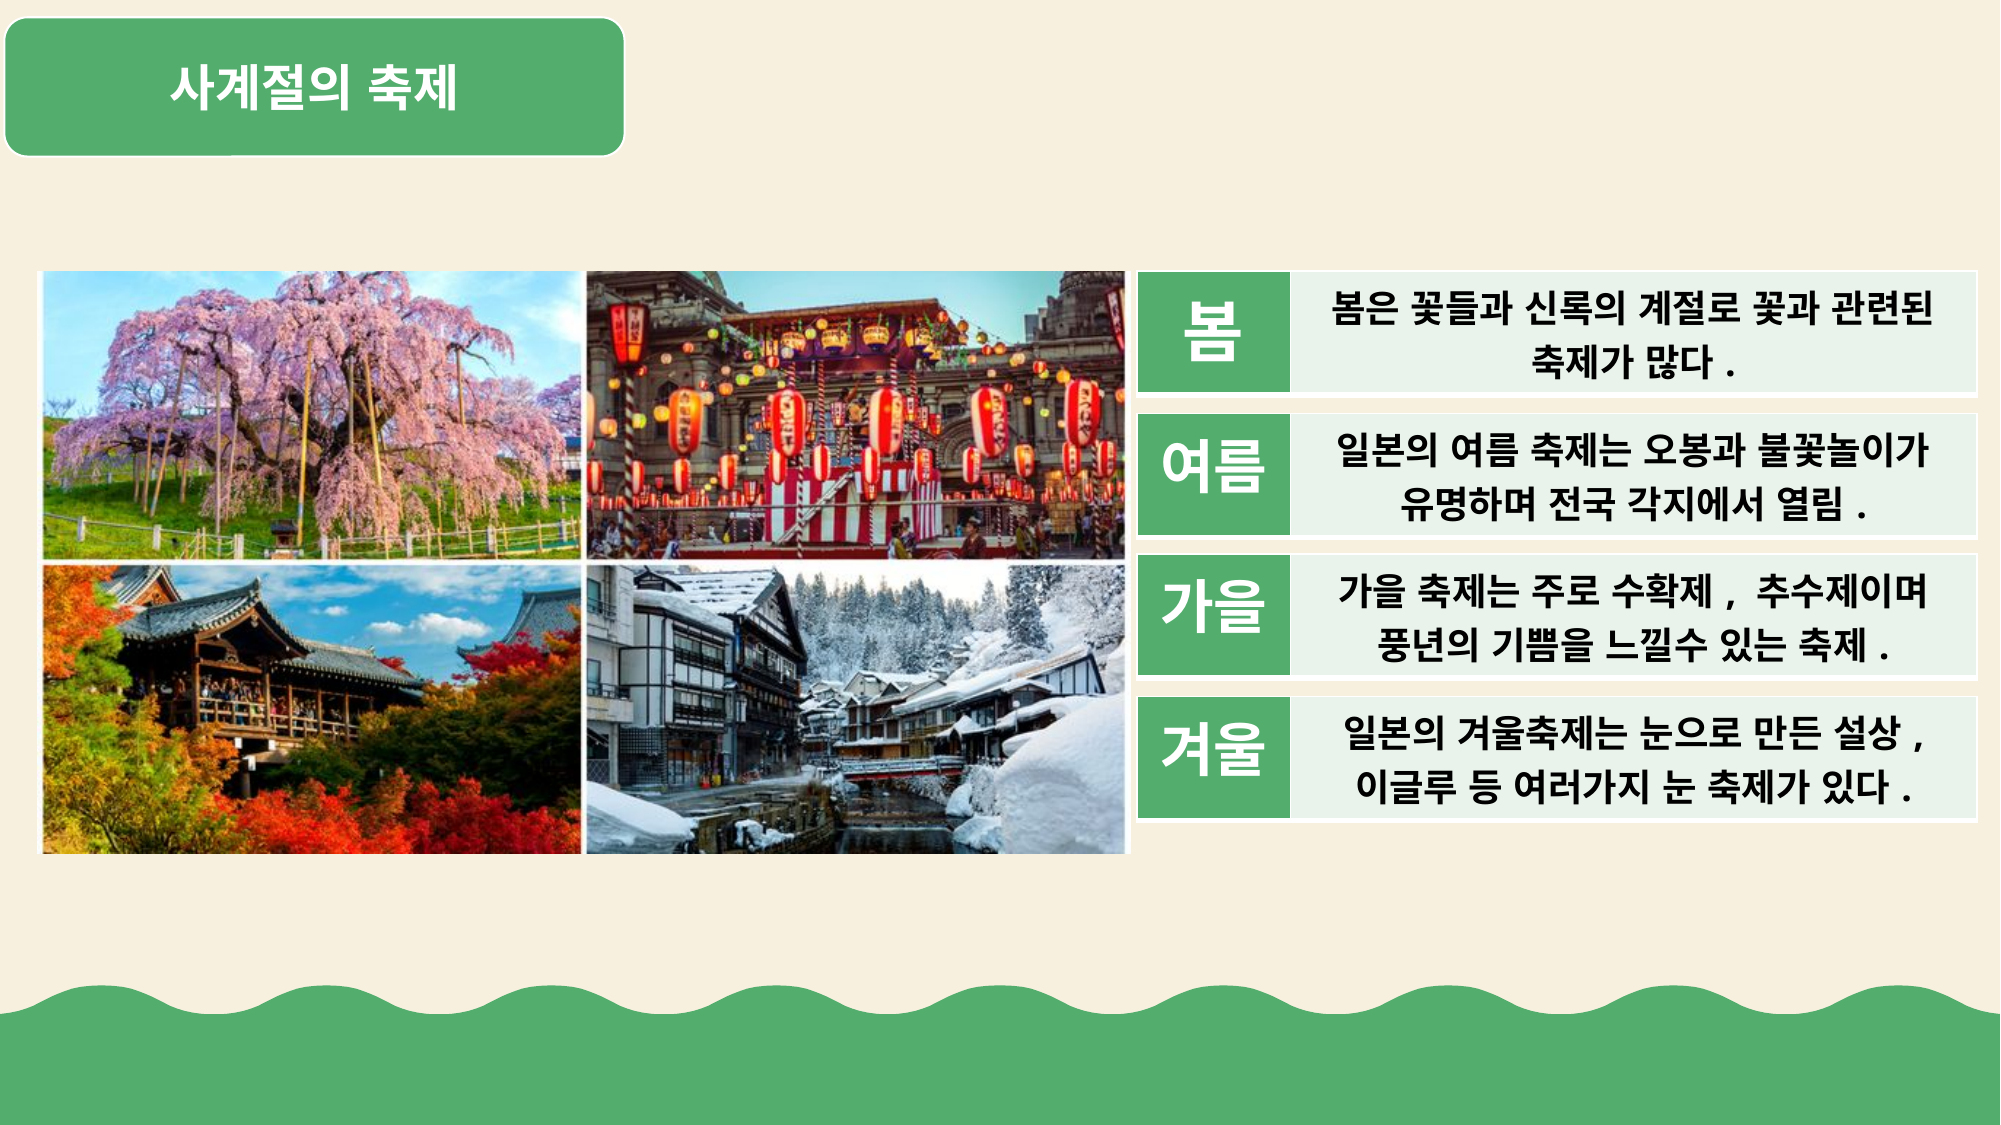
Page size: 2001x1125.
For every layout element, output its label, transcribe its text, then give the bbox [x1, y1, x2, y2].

table_header 여름 [1138, 414, 1290, 535]
table_header 일본의 겨울축제는 눈으로 만든 설상, 이글루 등 여러가지 눈 축제가 있다. [1291, 697, 1976, 818]
table_header 일본의 여름 축제는 오봉과 불꽃놀이가 유명하며 전국 각지에서 열림. [1291, 414, 1976, 535]
text_box 사계절의 축제 [3, 16, 626, 158]
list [37, 271, 1131, 854]
table_header 봄 [1138, 272, 1290, 392]
table_header 가을 축제는 주로 수확제, 추수제이며 풍년의 기쁨을 느낄수 있는 축제. [1291, 555, 1976, 675]
text_box [0, 0, 2000, 1013]
text_box [0, 984, 2000, 1125]
table_header 겨울 [1138, 697, 1290, 818]
table_header 봄은 꽃들과 신록의 계절로 꽃과 관련된 축제가 많다. [1291, 272, 1976, 392]
table_header 가을 [1138, 555, 1290, 675]
